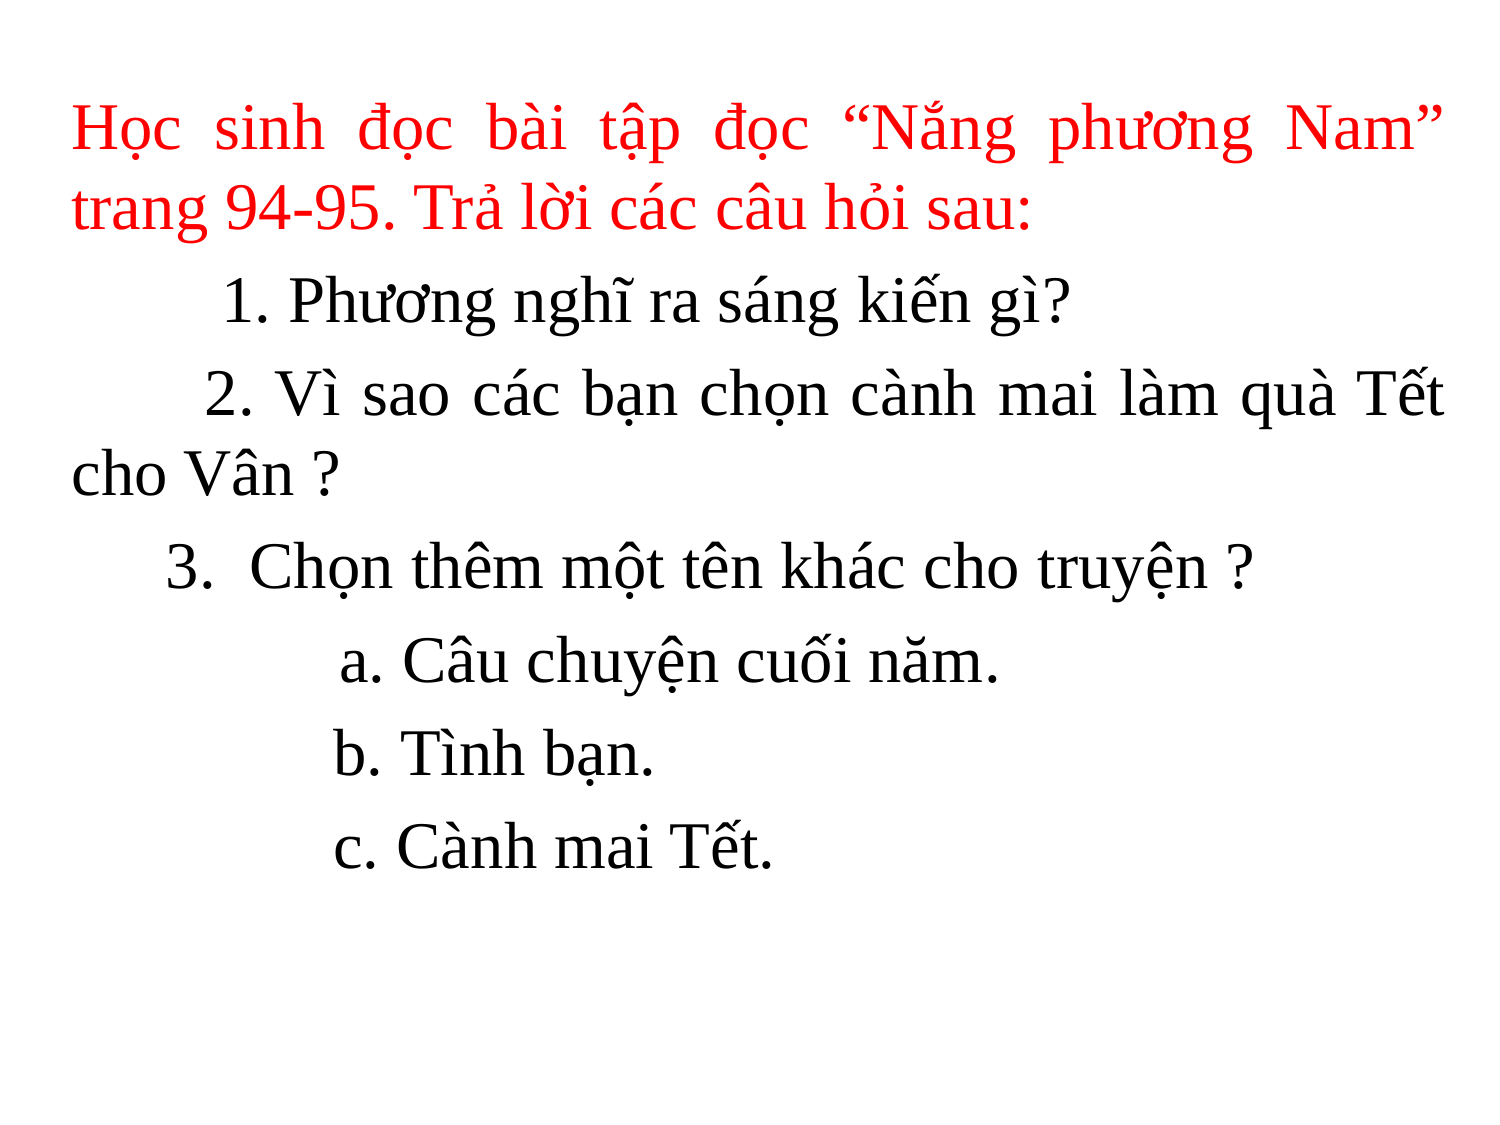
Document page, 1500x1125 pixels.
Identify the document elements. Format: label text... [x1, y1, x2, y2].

list Học sinh đọc bài tập đọc “Nắng phương Nam” trang 94-95. Trả lời các câu hỏi sau: 1. Phương nghĩ ra sáng kiến gì? 2. Vì sao các bạn chọn cành mai làm quà Tết cho Vân ? 3. Chọn thêm một tên khác cho truyện ? a. Câu chuyện cuối năm. b. Tình bạn. c. Cành mai Tết. [0, 75, 1463, 1044]
